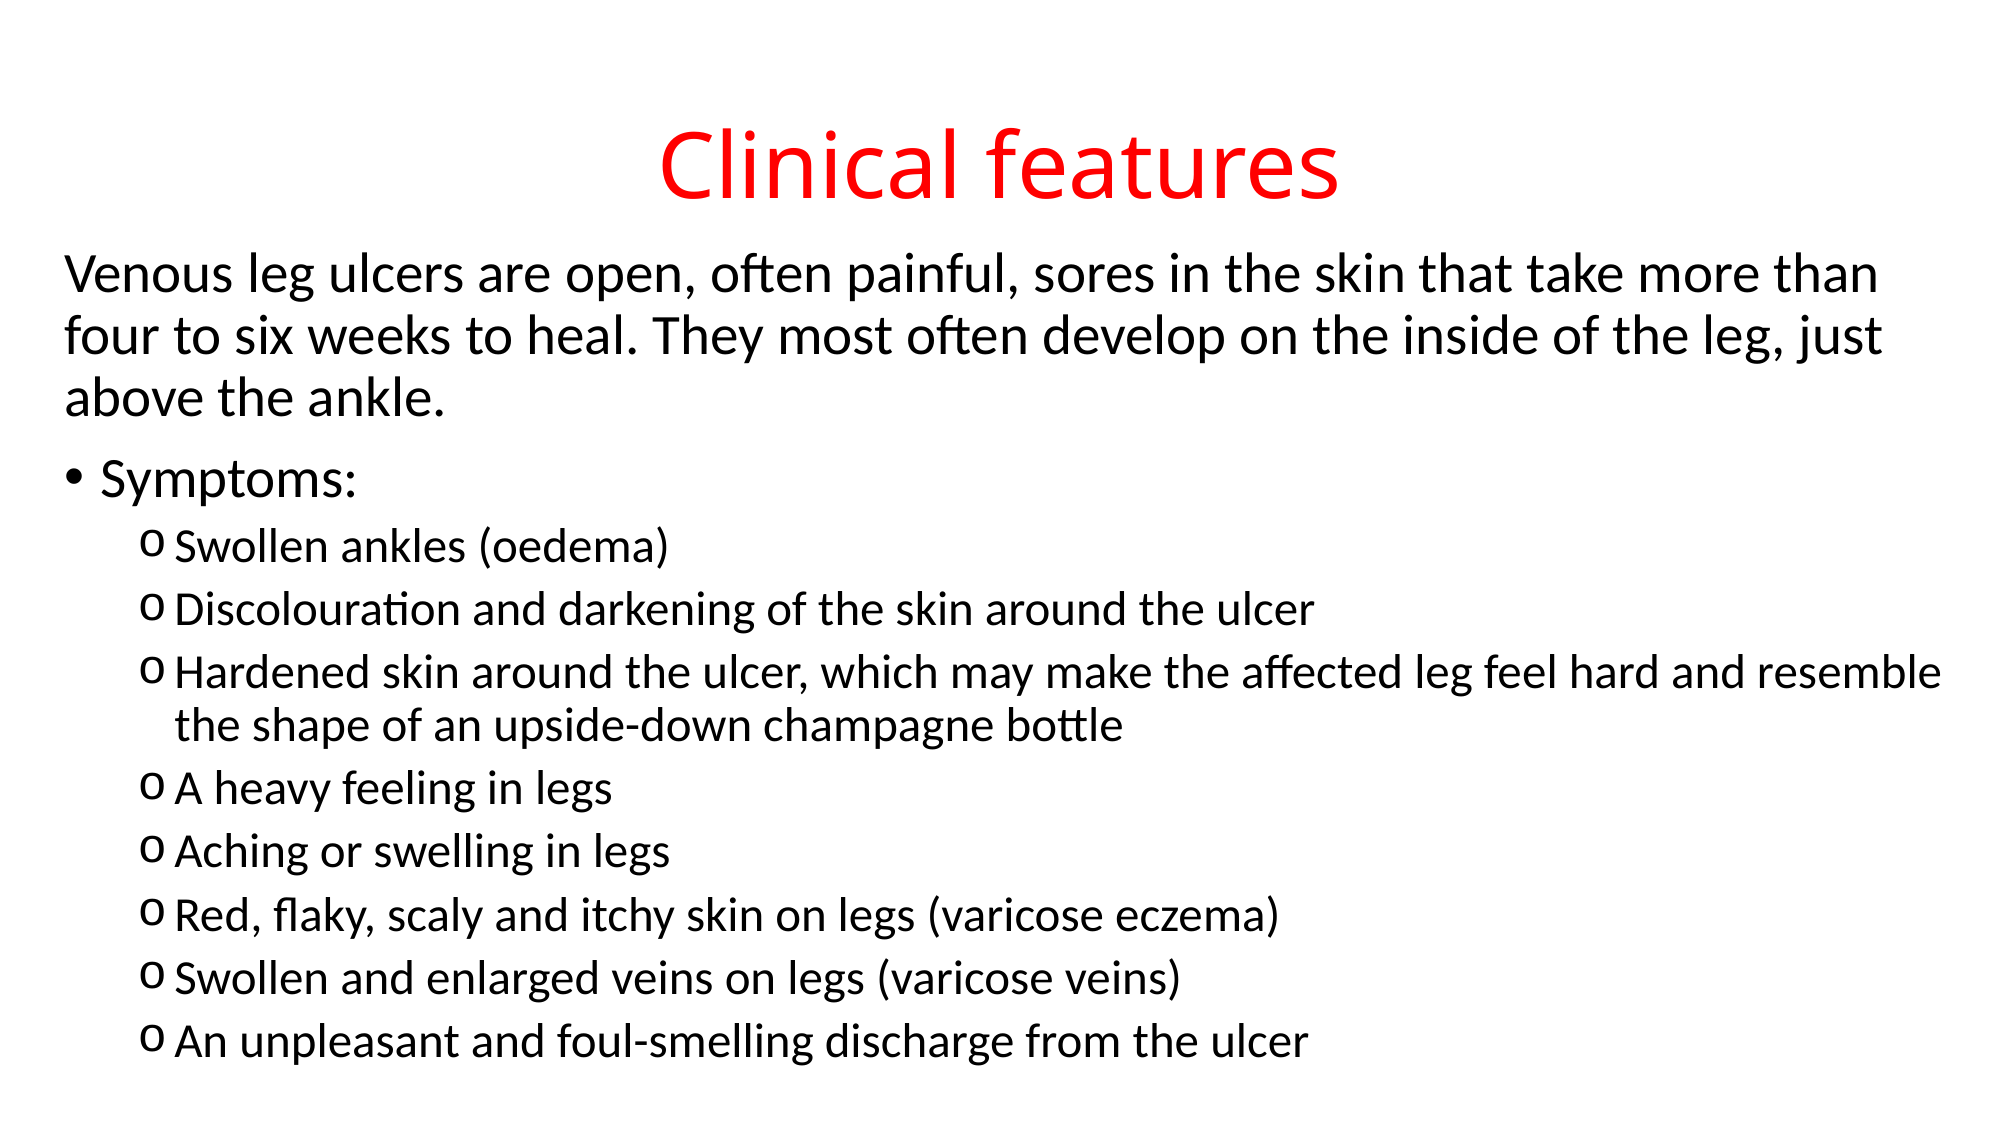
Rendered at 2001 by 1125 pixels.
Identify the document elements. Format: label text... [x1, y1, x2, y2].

title Clinical features [137, 59, 1863, 236]
list Venous leg ulcers are open, often painful, sores in the skin that take more than four to six weeks to heal. They most often develop on the inside of the leg, just above the ankle. Symptoms: Swollen ankles (oedema) Discolouration and darkening of the skin around the ulcer Hardened skin around the ulcer, which may make the affected leg feel hard and resemble the shape of an upside-down champagne bottle A heavy feeling in legs Aching or swelling in legs Red, flaky, scaly and itchy skin on legs (varicose eczema) Swollen and enlarged veins on legs (varicose veins) An unpleasant and foul-smelling discharge from the ulcer [49, 236, 1960, 1080]
